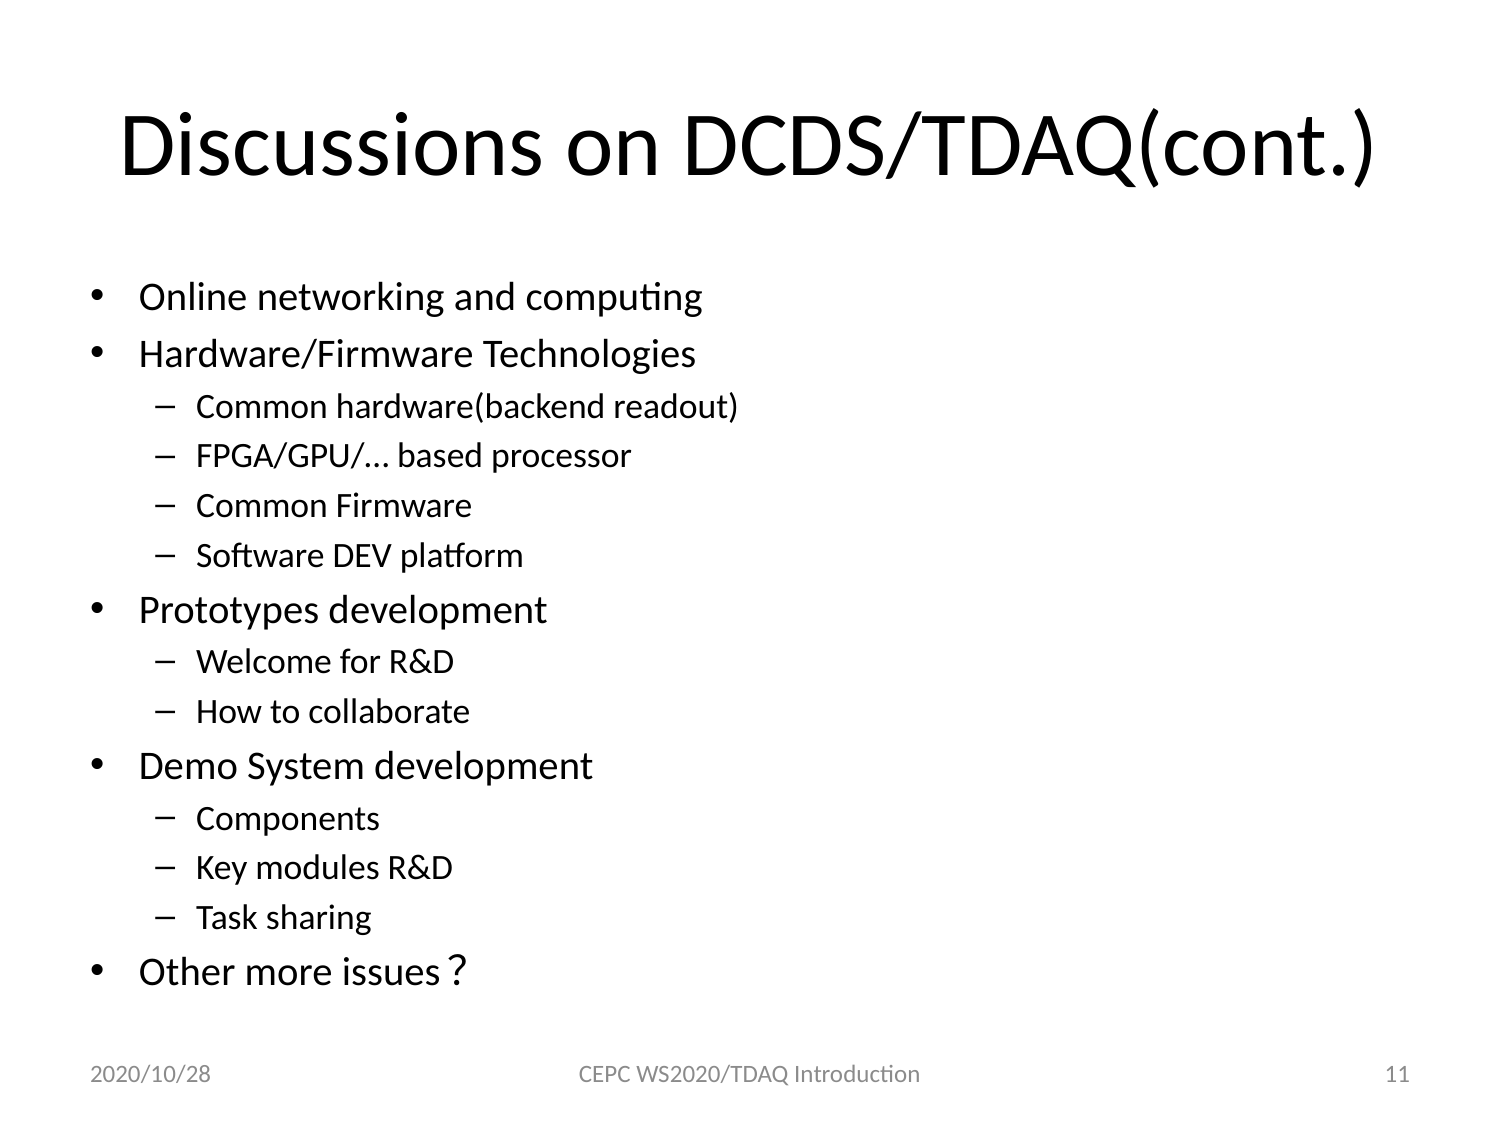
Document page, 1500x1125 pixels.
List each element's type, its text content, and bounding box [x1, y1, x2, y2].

slide_number 11 [1074, 1042, 1425, 1103]
list Online networking and computing Hardware/Firmware Technologies Common hardware(backend readout) FPGA/GPU/… based processor Common Firmware Software DEV platform Prototypes development Welcome for R&D How to collaborate Demo System development Components Key modules R&D Task sharing Other more issues？ [75, 262, 1425, 1005]
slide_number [75, 1042, 425, 1103]
footer CEPC WS2020/TDAQ Introduction [512, 1042, 988, 1103]
title Discussions on DCDS/TDAQ(cont.) [75, 45, 1425, 233]
